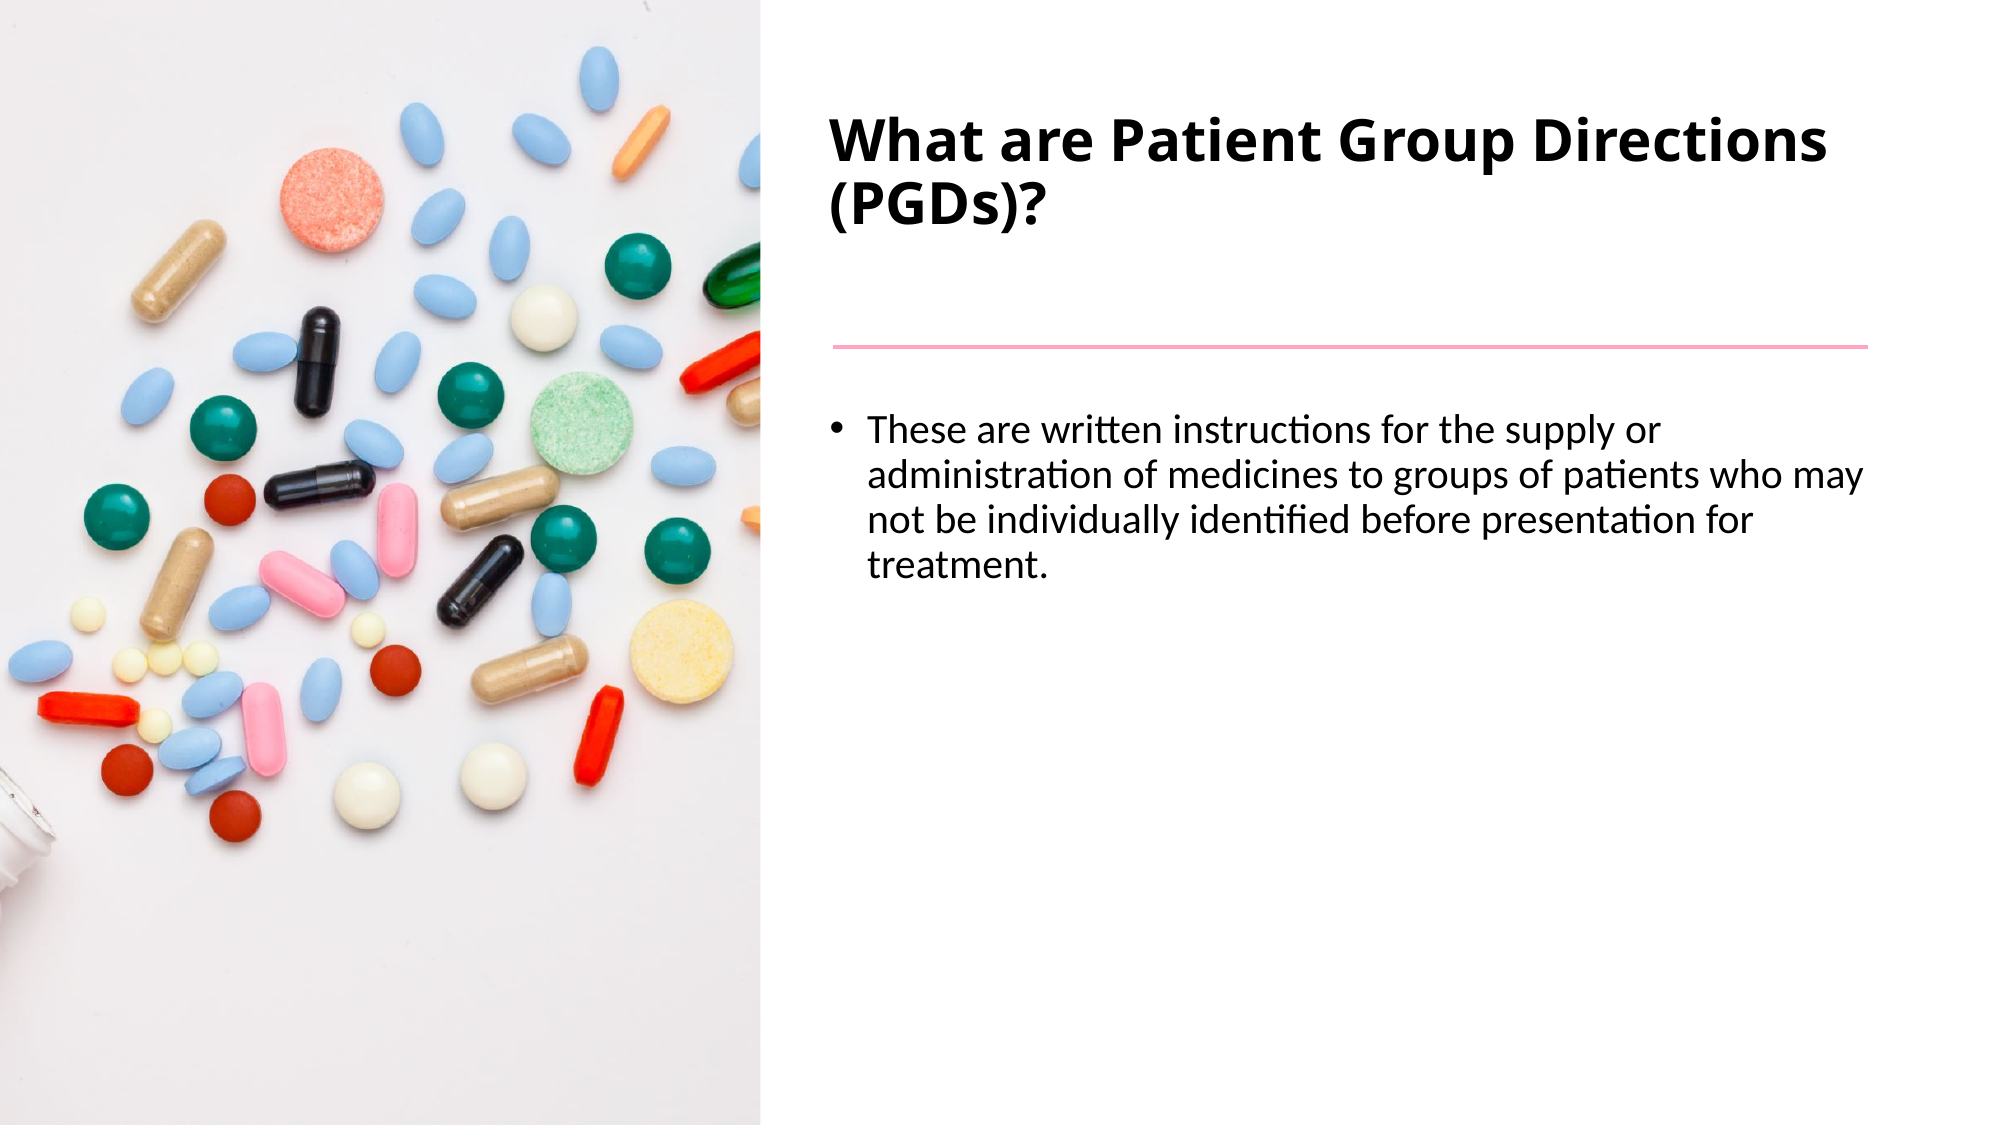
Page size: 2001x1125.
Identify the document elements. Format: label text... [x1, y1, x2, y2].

list These are written instructions for the supply or administration of medicines to groups of patients who may not be individually identified before presentation for treatment. [814, 399, 1895, 1021]
title What are Patient Group Directions (PGDs)? [814, 103, 1895, 315]
picture [0, 0, 761, 1125]
